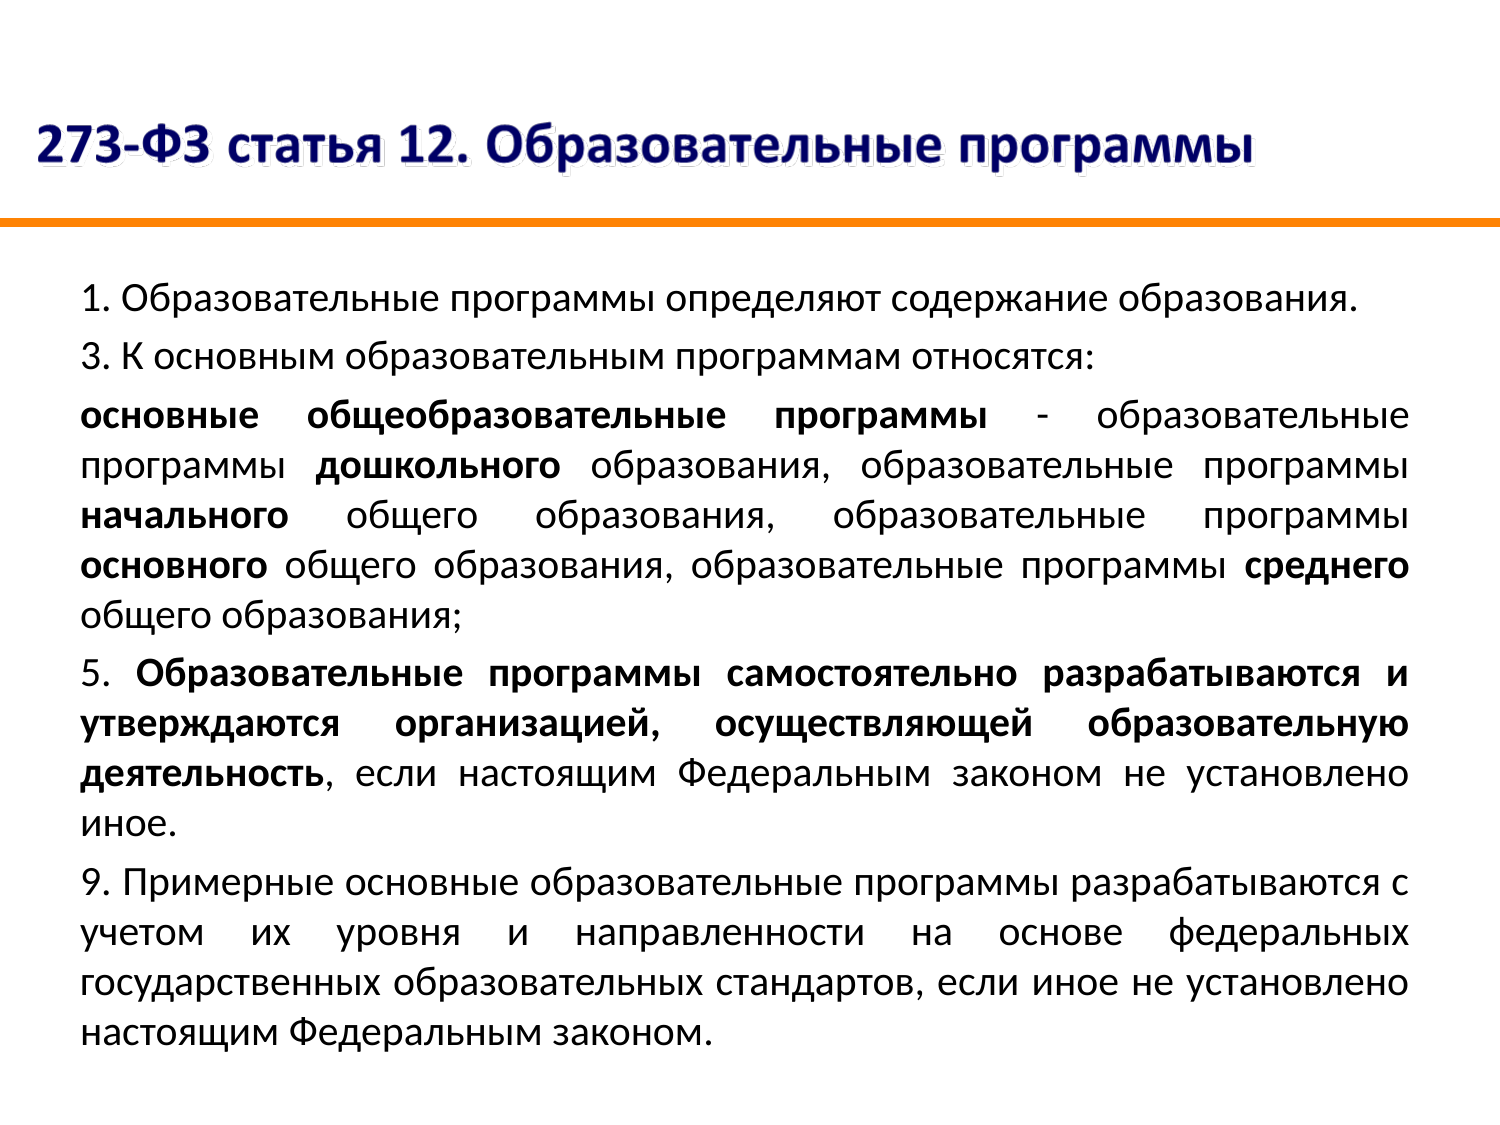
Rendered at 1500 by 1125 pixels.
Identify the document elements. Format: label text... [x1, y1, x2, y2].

picture [0, 65, 1422, 223]
list 1. Образовательные программы определяют содержание образования. 3. К основным образовательным программам относятся: основные общеобразовательные программы - образовательные программы дошкольного образования, образовательные программы начального общего образования, образовательные программы основного общего образования, образовательные программы среднего общего образования; 5. Образовательные программы самостоятельно разрабатываются и утверждаются организацией, осуществляющей образовательную деятельность, если настоящим Федеральным законом не установлено иное. 9. Примерные основные образовательные программы разрабатываются с учетом их уровня и направленности на основе федеральных государственных образовательных стандартов, если иное не установлено настоящим Федеральным законом. [64, 262, 1425, 1094]
